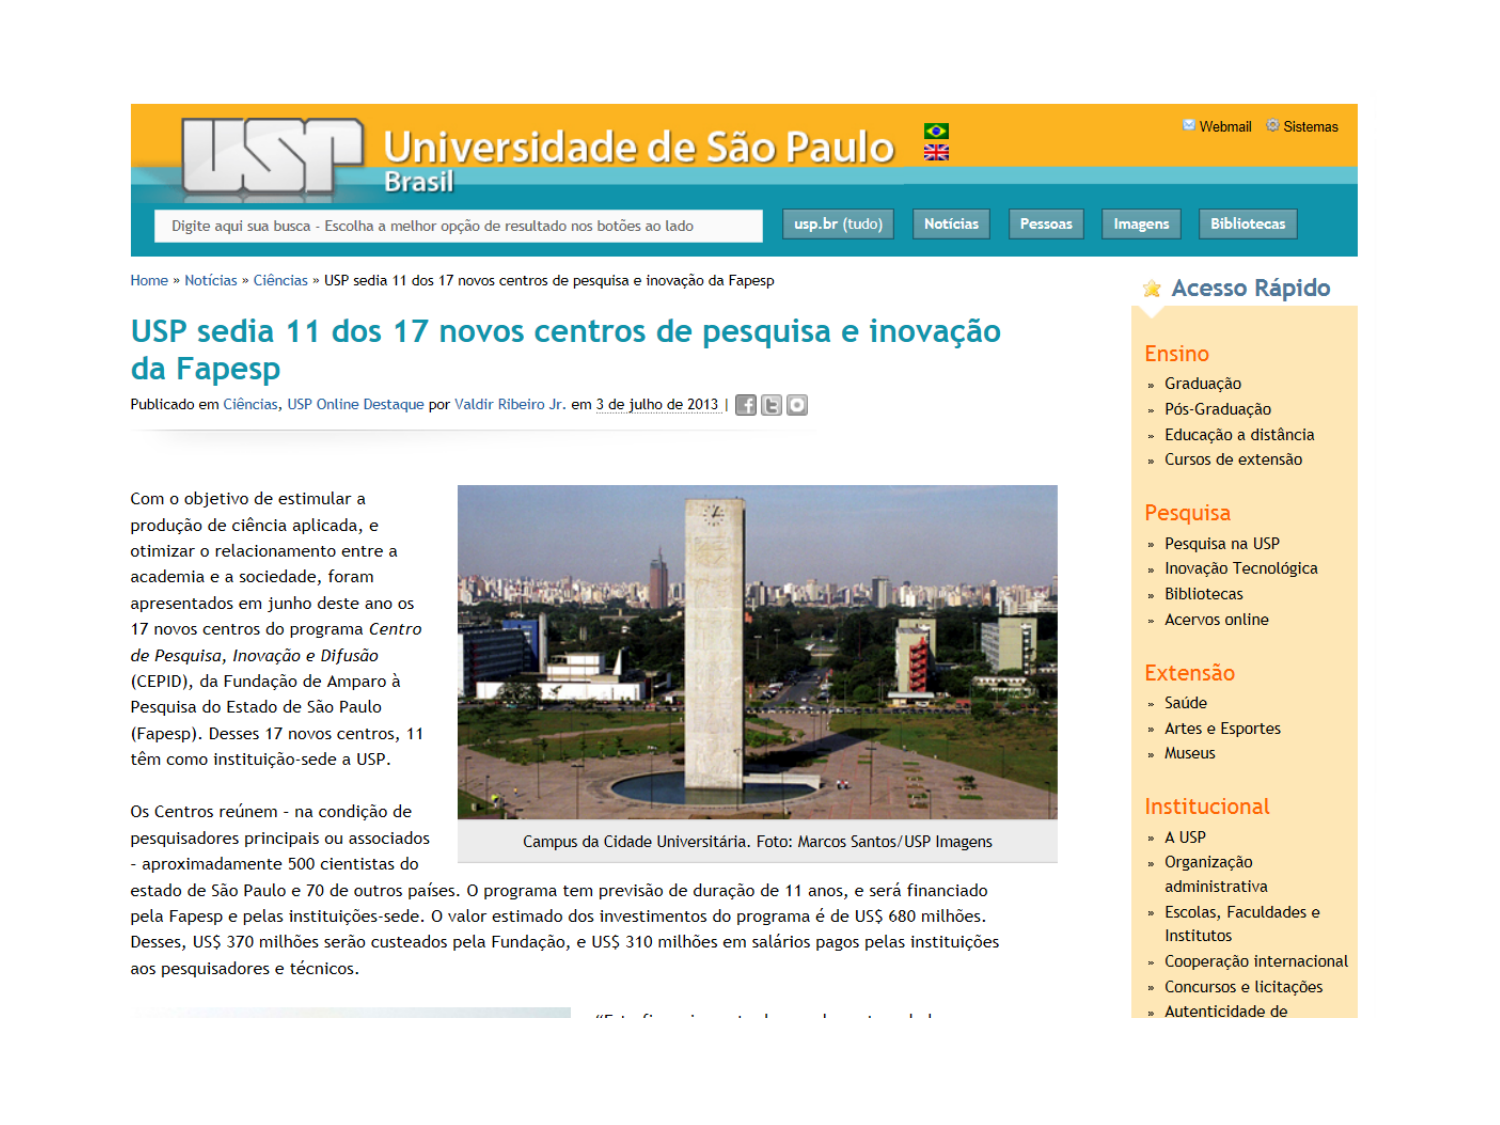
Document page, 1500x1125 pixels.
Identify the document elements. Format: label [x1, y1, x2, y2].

picture [115, 89, 1377, 1018]
